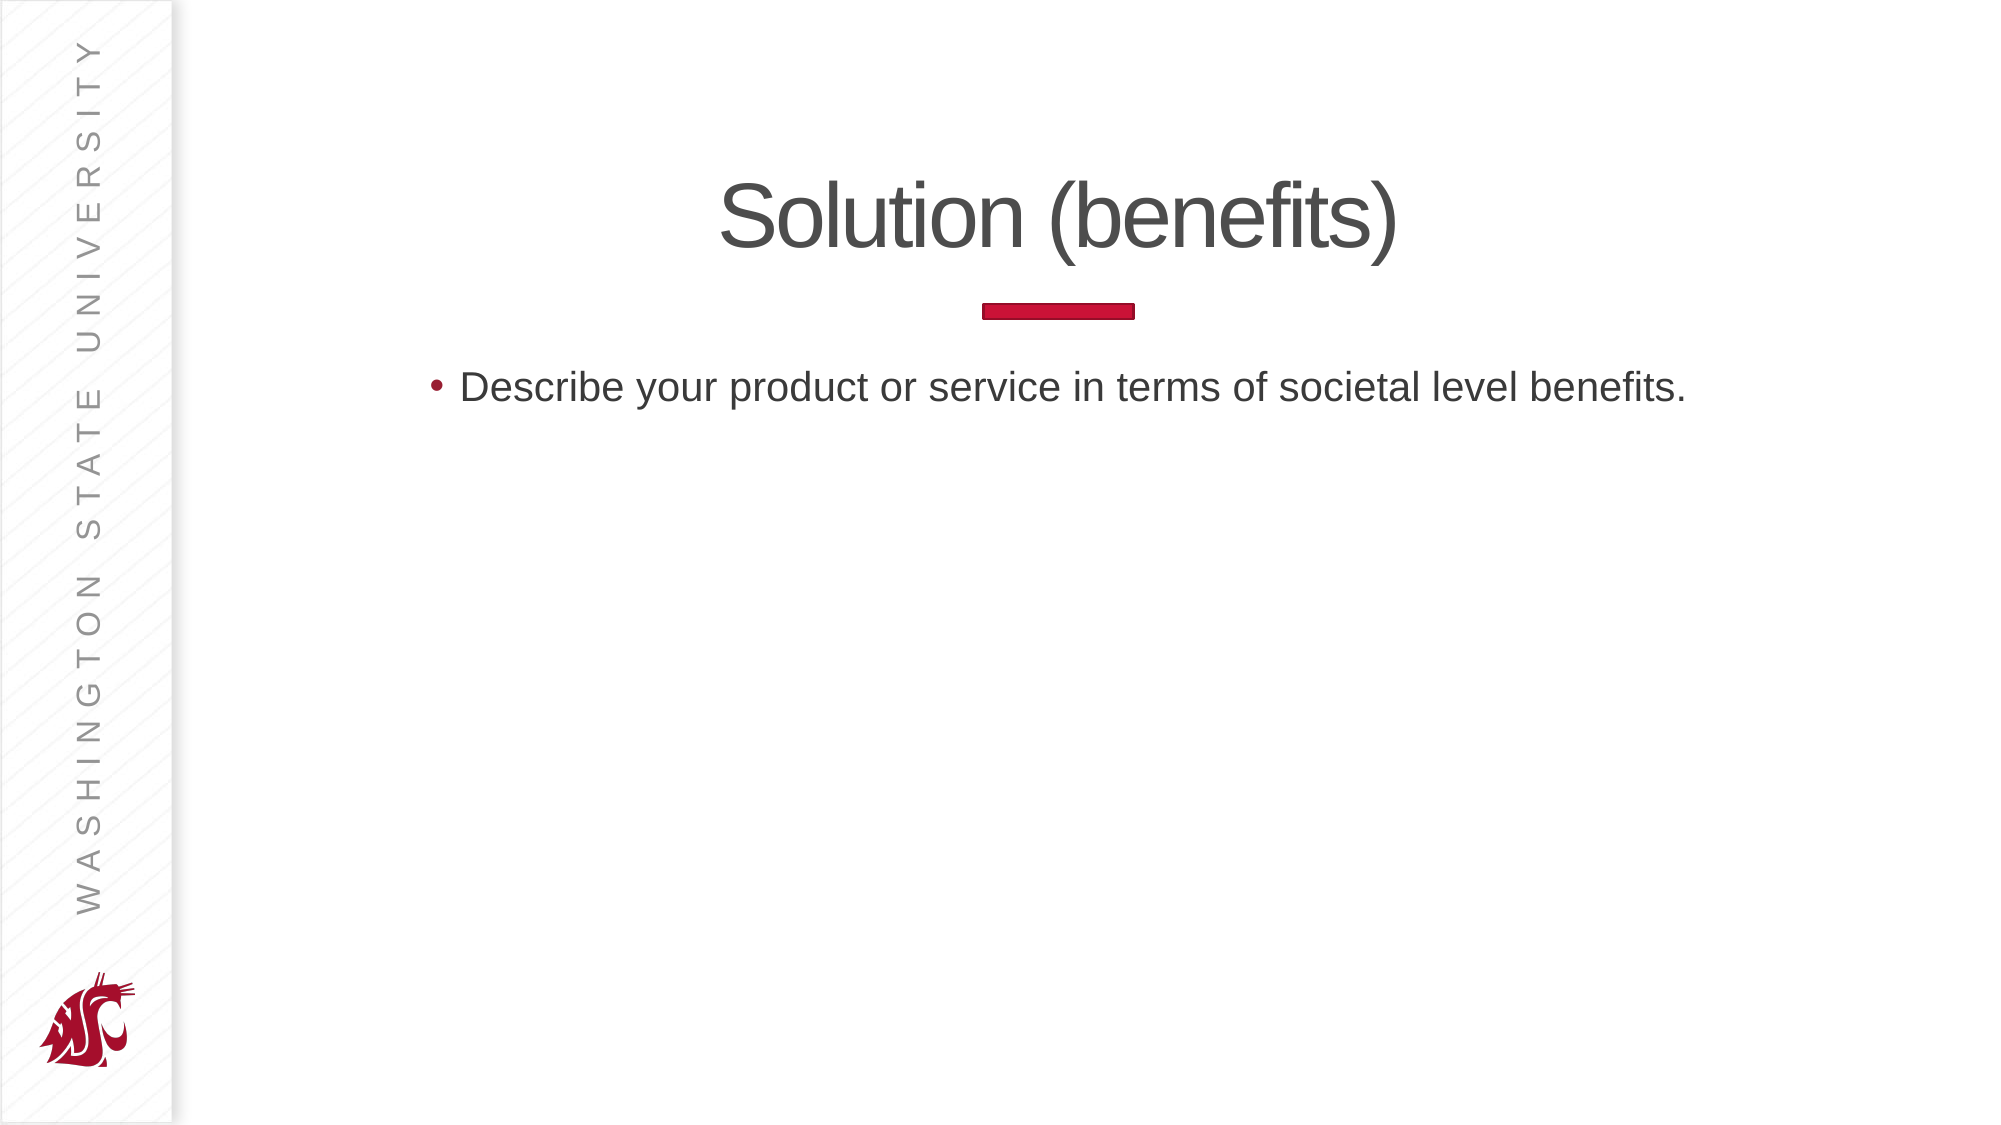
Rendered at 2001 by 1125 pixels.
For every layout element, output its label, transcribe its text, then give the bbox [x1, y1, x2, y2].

list Describe your product or service in terms of societal level benefits. [292, 365, 1826, 753]
picture [0, 0, 172, 1125]
title Solution (benefits) [292, 58, 1826, 267]
